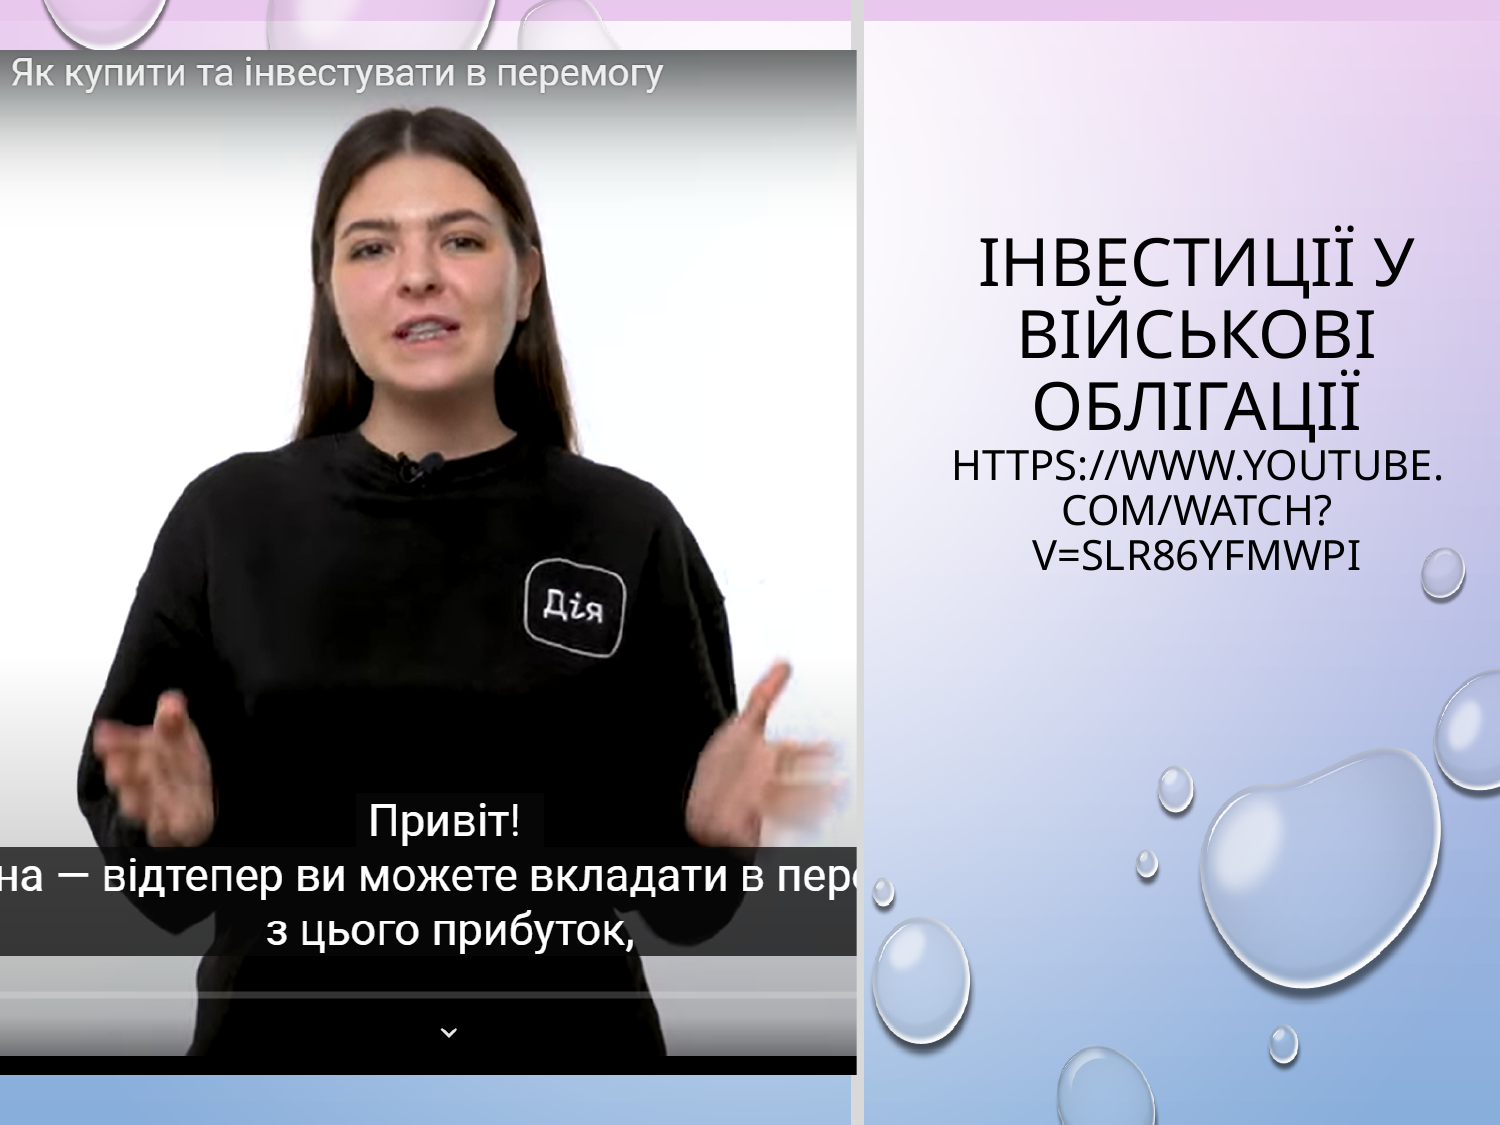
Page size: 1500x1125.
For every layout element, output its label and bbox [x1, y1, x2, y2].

picture [0, 0, 1500, 1125]
list [0, 49, 857, 1076]
